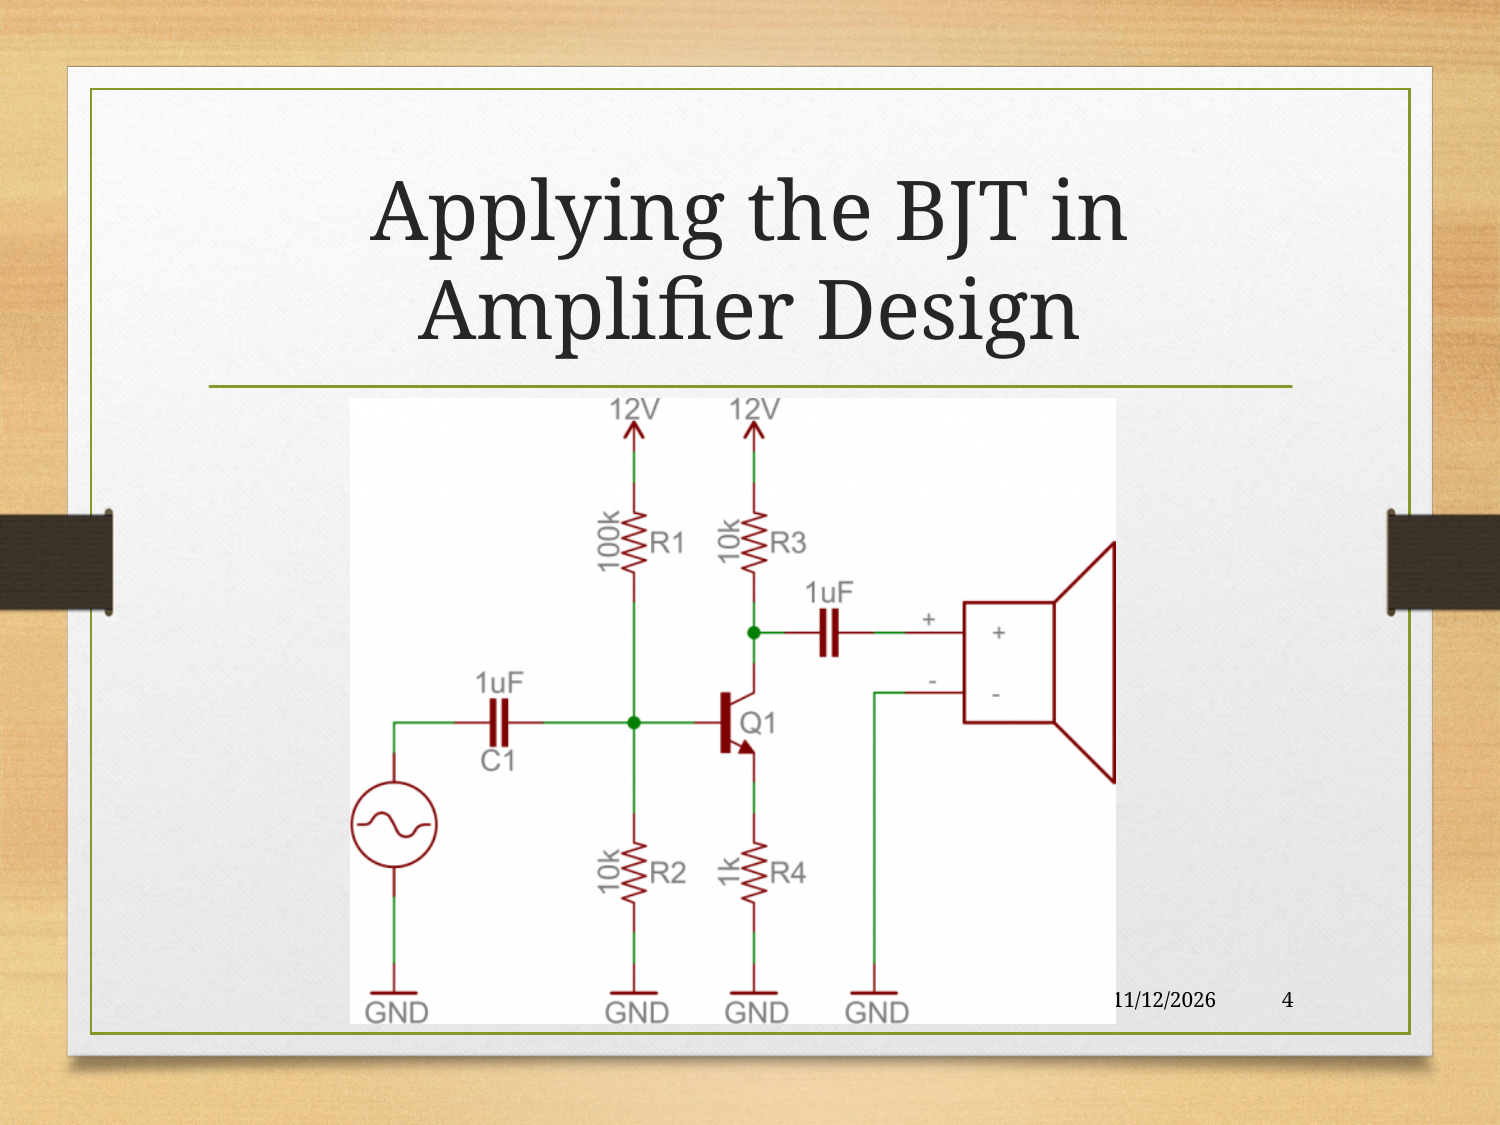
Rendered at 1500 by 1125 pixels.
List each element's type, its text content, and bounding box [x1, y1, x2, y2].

slide_number 4 [1243, 977, 1309, 1024]
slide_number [1117, 977, 1232, 1024]
title Applying the BJT in Amplifier Design [193, 150, 1309, 365]
picture [0, 0, 1500, 1125]
